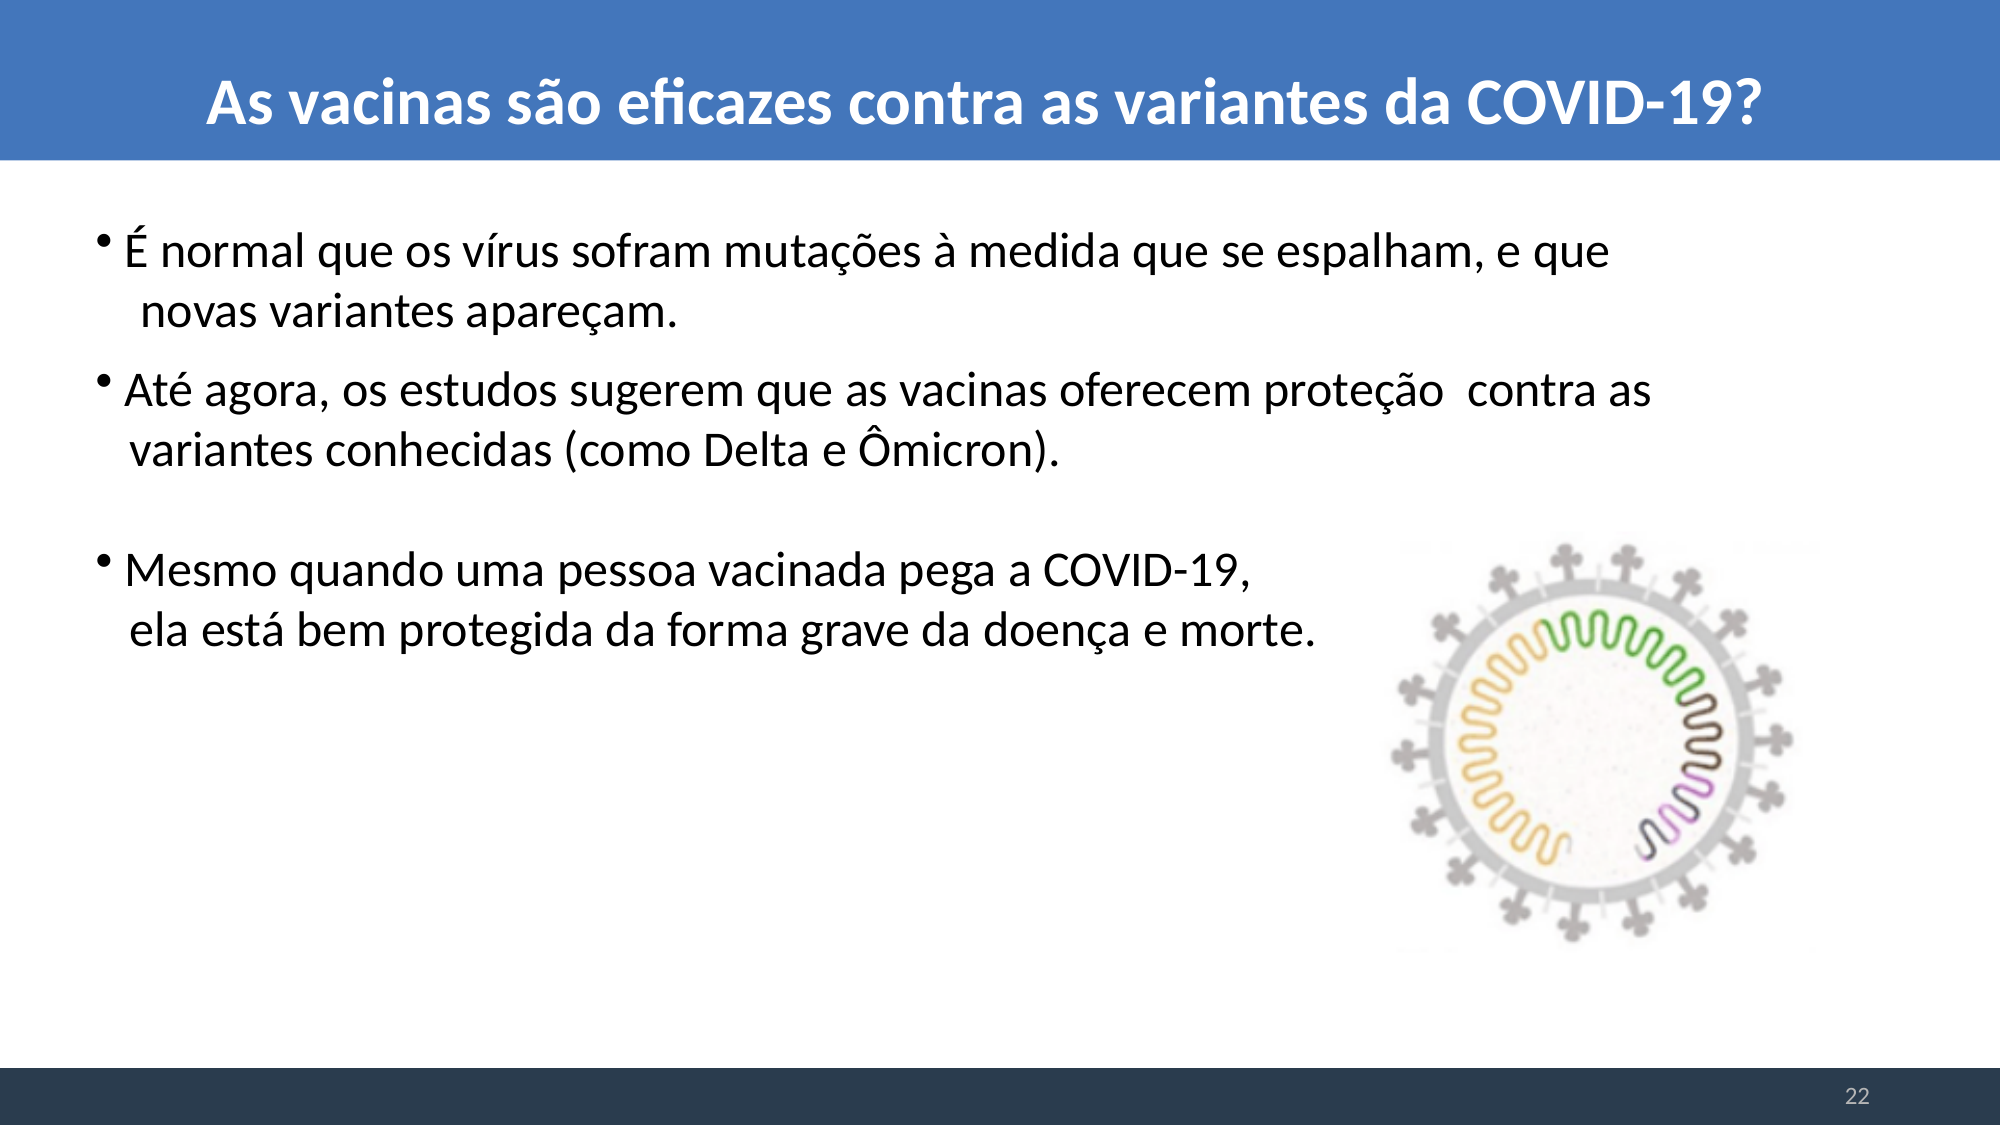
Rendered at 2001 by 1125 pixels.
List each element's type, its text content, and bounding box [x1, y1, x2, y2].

text_box É normal que os vírus sofram mutações à medida que se espalham, e que novas variantes apareçam. Até agora, os estudos sugerem que as vacinas oferecem proteção contra as variantes conhecidas (como Delta e Ômicron). Mesmo quando uma pessoa vacinada pega a COVID-19, ela está bem protegida da forma grave da doença e morte. [80, 209, 1680, 770]
text_box As vacinas são eficazes contra as variantes da COVID-19? [33, 50, 1941, 146]
picture [1356, 524, 1839, 969]
slide_number 22 [1436, 1065, 1886, 1125]
